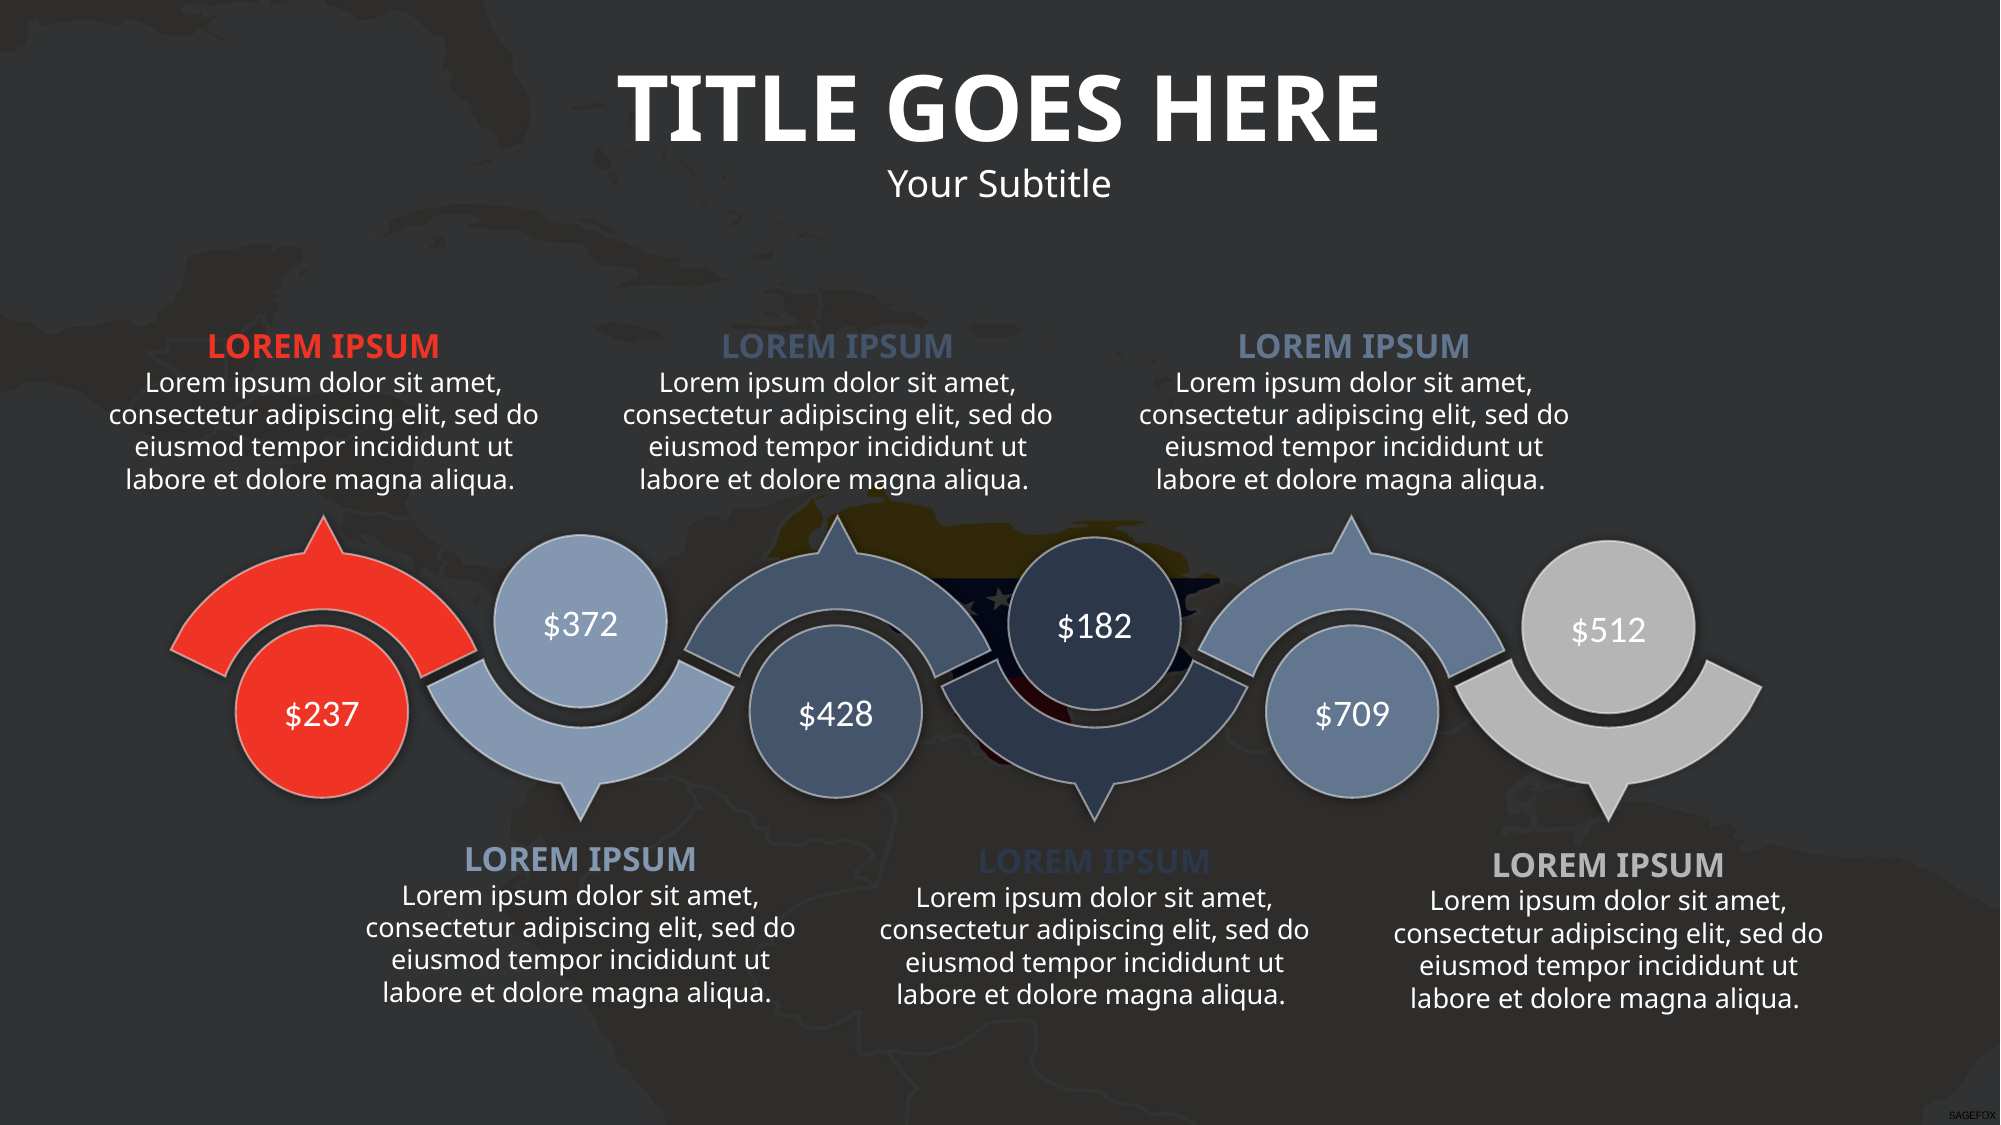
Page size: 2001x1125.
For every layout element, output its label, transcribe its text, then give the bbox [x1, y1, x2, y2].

text_box $709 [1266, 625, 1439, 798]
text_box [683, 514, 992, 678]
text_box [169, 514, 478, 678]
text_box $512 [1522, 540, 1695, 714]
text_box LOREM IPSUM Lorem ipsum dolor sit amet, consectetur adipiscing elit, sed do eiusmod tempor incididunt ut labore et dolore magna aliqua. [86, 317, 562, 503]
text_box [1197, 514, 1506, 678]
text_box $372 [494, 535, 667, 708]
text_box LOREM IPSUM Lorem ipsum dolor sit amet, consectetur adipiscing elit, sed do eiusmod tempor incididunt ut labore et dolore magna aliqua. [1370, 836, 1847, 1021]
picture [0, 0, 2001, 1125]
text_box $182 [1008, 537, 1181, 710]
text_box [940, 658, 1249, 823]
text_box [426, 658, 735, 823]
text_box $237 [235, 625, 409, 798]
text_box LOREM IPSUM Lorem ipsum dolor sit amet, consectetur adipiscing elit, sed do eiusmod tempor incididunt ut labore et dolore magna aliqua. [600, 317, 1076, 503]
text_box TITLE GOES HERE Your Subtitle [548, 42, 1452, 212]
text_box LOREM IPSUM Lorem ipsum dolor sit amet, consectetur adipiscing elit, sed do eiusmod tempor incididunt ut labore et dolore magna aliqua. [343, 830, 819, 1016]
text_box $428 [749, 625, 923, 798]
text_box LOREM IPSUM Lorem ipsum dolor sit amet, consectetur adipiscing elit, sed do eiusmod tempor incididunt ut labore et dolore magna aliqua. [857, 832, 1333, 1018]
text_box LOREM IPSUM Lorem ipsum dolor sit amet, consectetur adipiscing elit, sed do eiusmod tempor incididunt ut labore et dolore magna aliqua. [1116, 317, 1592, 503]
text_box [1454, 658, 1763, 823]
